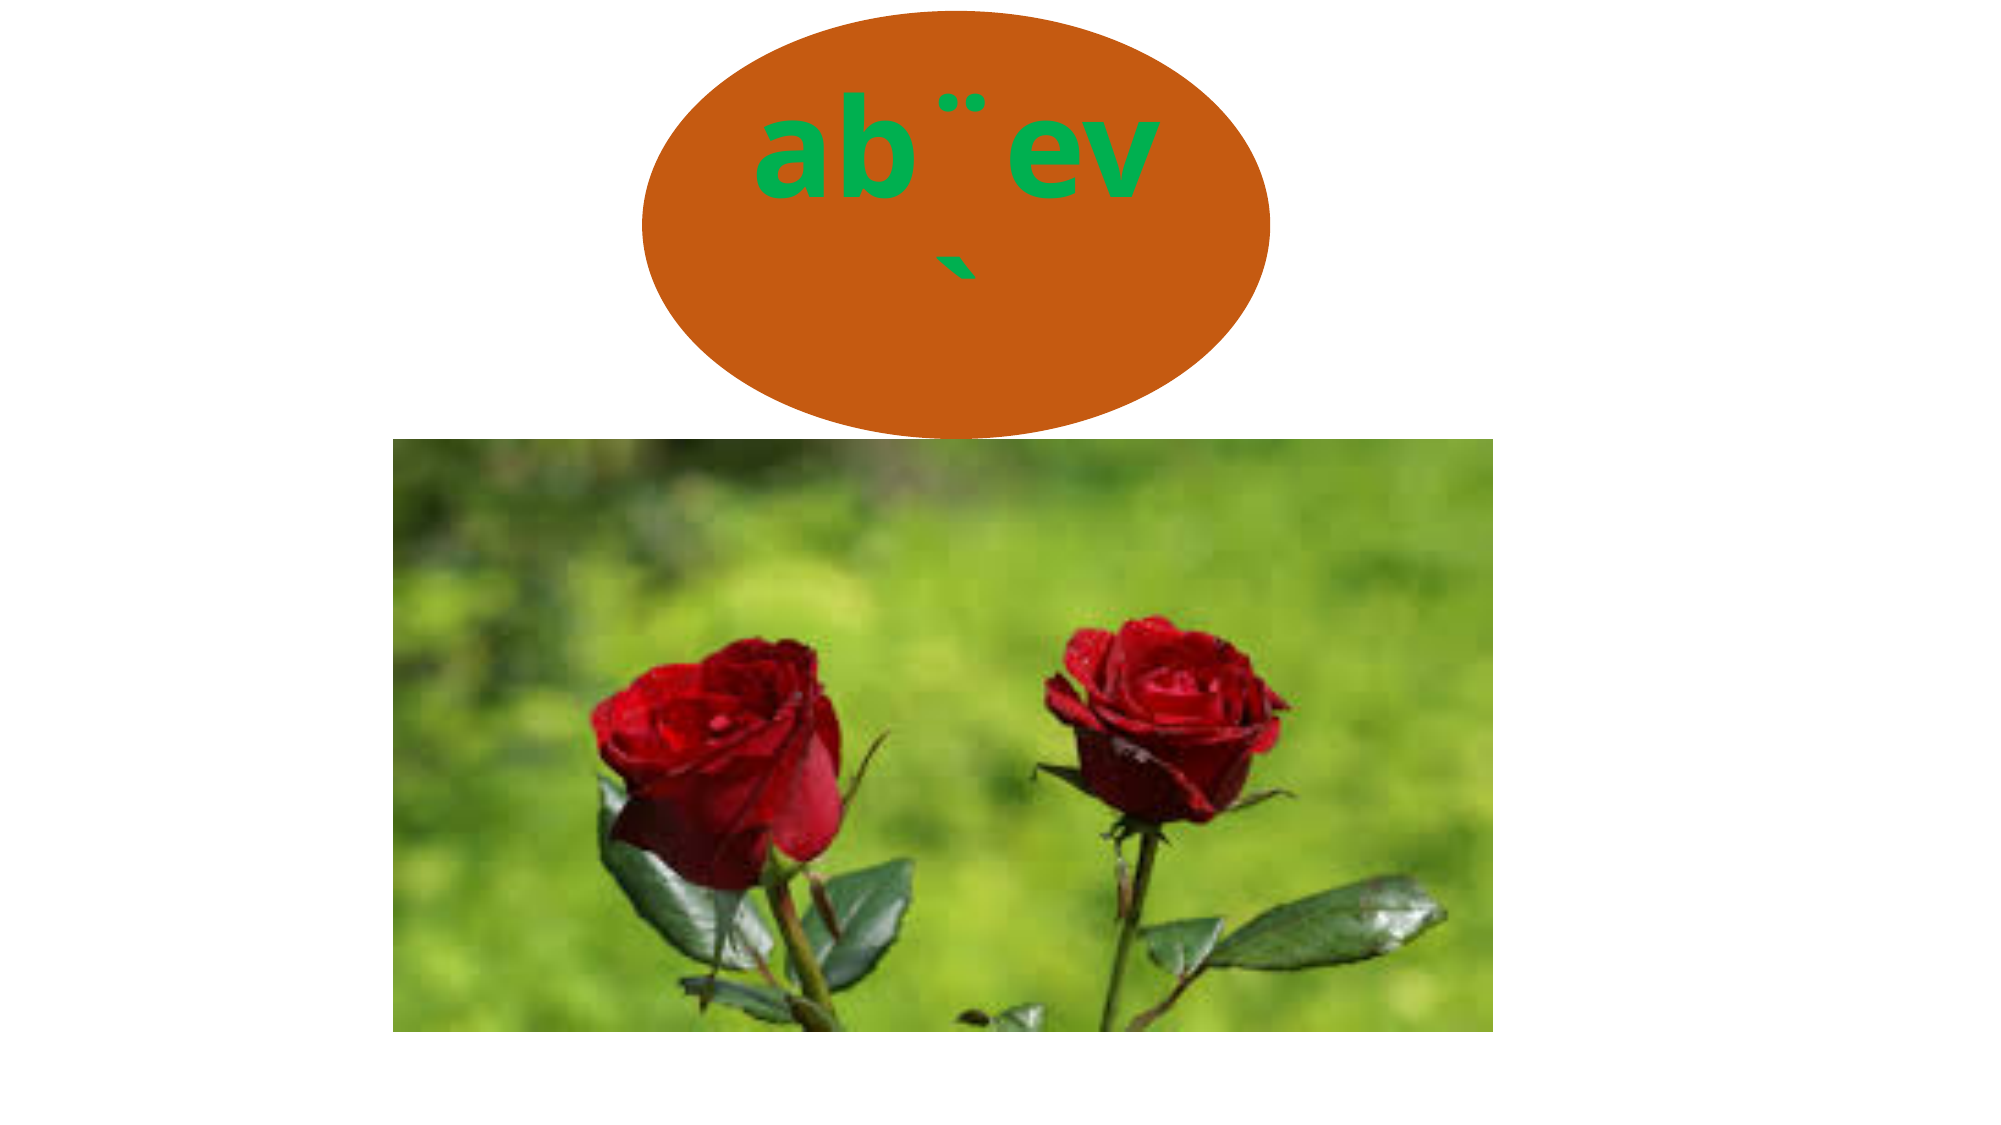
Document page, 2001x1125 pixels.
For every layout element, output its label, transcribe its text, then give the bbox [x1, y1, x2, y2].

picture [393, 438, 1493, 1032]
text_box ab¨ev` [641, 9, 1272, 438]
